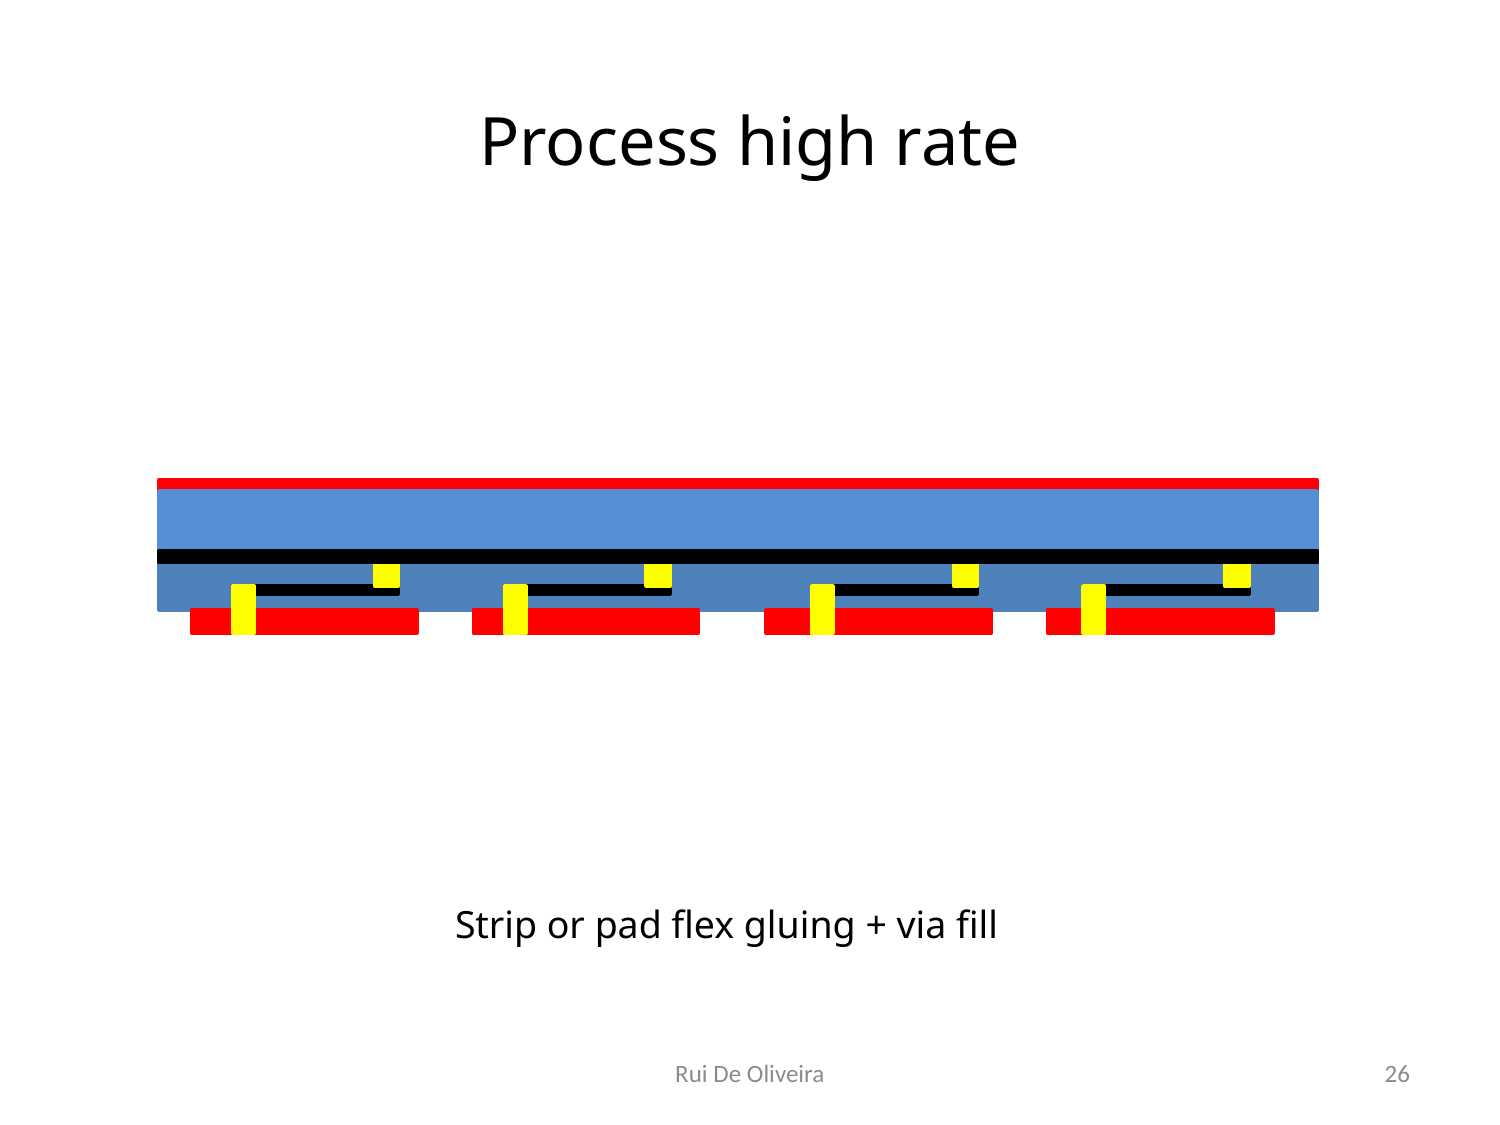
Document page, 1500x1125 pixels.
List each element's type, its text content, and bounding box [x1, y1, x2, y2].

text_box [256, 564, 644, 612]
text_box [835, 608, 993, 635]
text_box [157, 478, 1319, 489]
text_box [231, 584, 256, 635]
text_box [157, 489, 1319, 549]
text_box [1106, 584, 1251, 596]
text_box [724, 564, 952, 612]
text_box [528, 608, 700, 635]
text_box [256, 584, 400, 596]
text_box [190, 608, 231, 635]
title Process high rate [75, 45, 1425, 233]
text_box [952, 564, 979, 588]
text_box [1106, 608, 1275, 635]
footer Rui De Oliveira [512, 1042, 988, 1103]
text_box [528, 584, 672, 596]
text_box [503, 584, 528, 635]
text_box [256, 608, 419, 635]
text_box [1046, 608, 1081, 635]
text_box [835, 564, 1223, 612]
text_box Strip or pad flex gluing + via fill [440, 893, 1014, 953]
text_box [1081, 584, 1106, 635]
text_box [528, 564, 724, 612]
text_box [764, 608, 810, 635]
text_box [157, 549, 1319, 564]
text_box [810, 584, 835, 635]
text_box [373, 564, 400, 588]
text_box [644, 564, 672, 588]
text_box [835, 584, 979, 596]
text_box [1106, 564, 1319, 612]
slide_number 26 [1074, 1042, 1425, 1103]
text_box [1223, 564, 1251, 588]
text_box [472, 608, 503, 635]
text_box [157, 564, 373, 612]
